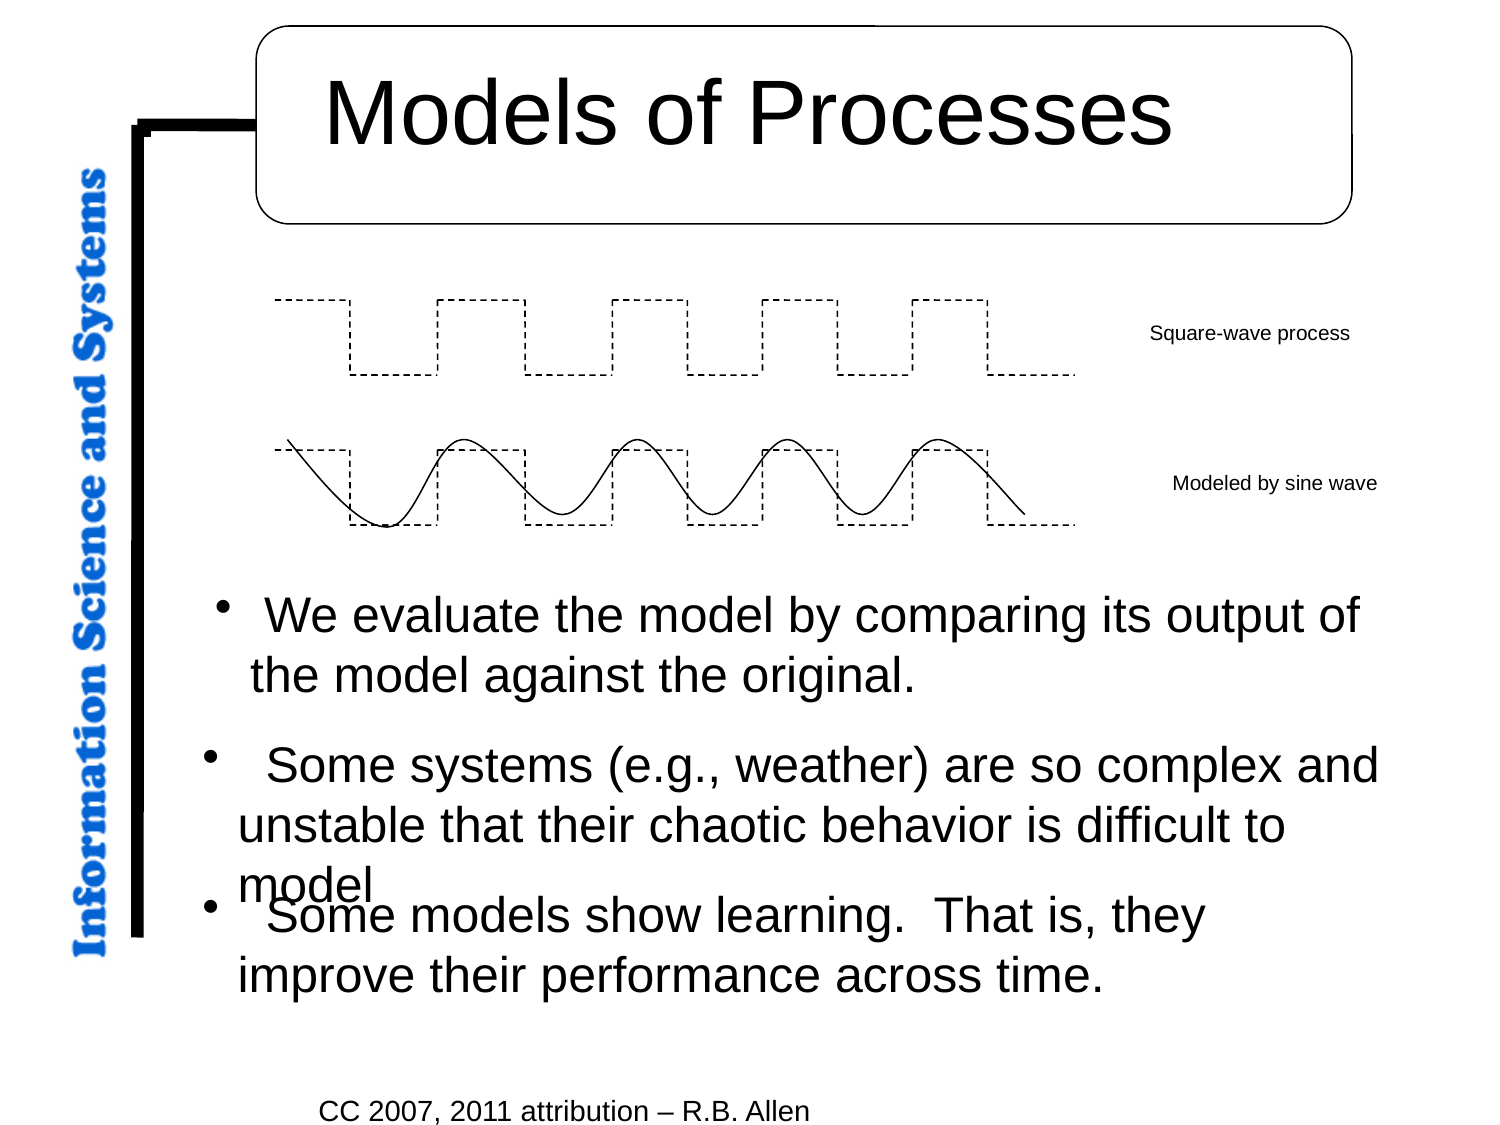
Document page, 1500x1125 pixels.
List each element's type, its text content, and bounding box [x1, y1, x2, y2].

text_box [274, 449, 1076, 526]
text_box Some models show learning. That is, they improve their performance across time. [187, 920, 1400, 1010]
text_box Modeled by sine wave [1137, 462, 1413, 503]
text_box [274, 299, 1076, 376]
list [174, 284, 1413, 1085]
footer CC 2007, 2011 attribution – R.B. Allen [149, 1084, 988, 1125]
text_box Square-wave process [1087, 312, 1413, 353]
text_box [920, 439, 959, 448]
text_box [287, 439, 371, 448]
text_box We evaluate the model by comparing its output of the model against the original. [200, 574, 1425, 710]
picture [50, 137, 157, 996]
text_box [771, 439, 804, 448]
text_box [447, 439, 484, 448]
text_box Some systems (e.g., weather) are so complex and unstable that their chaotic behavior is difficult to model [187, 724, 1425, 920]
title Models of Processes [75, 45, 1425, 233]
text_box [622, 439, 654, 448]
